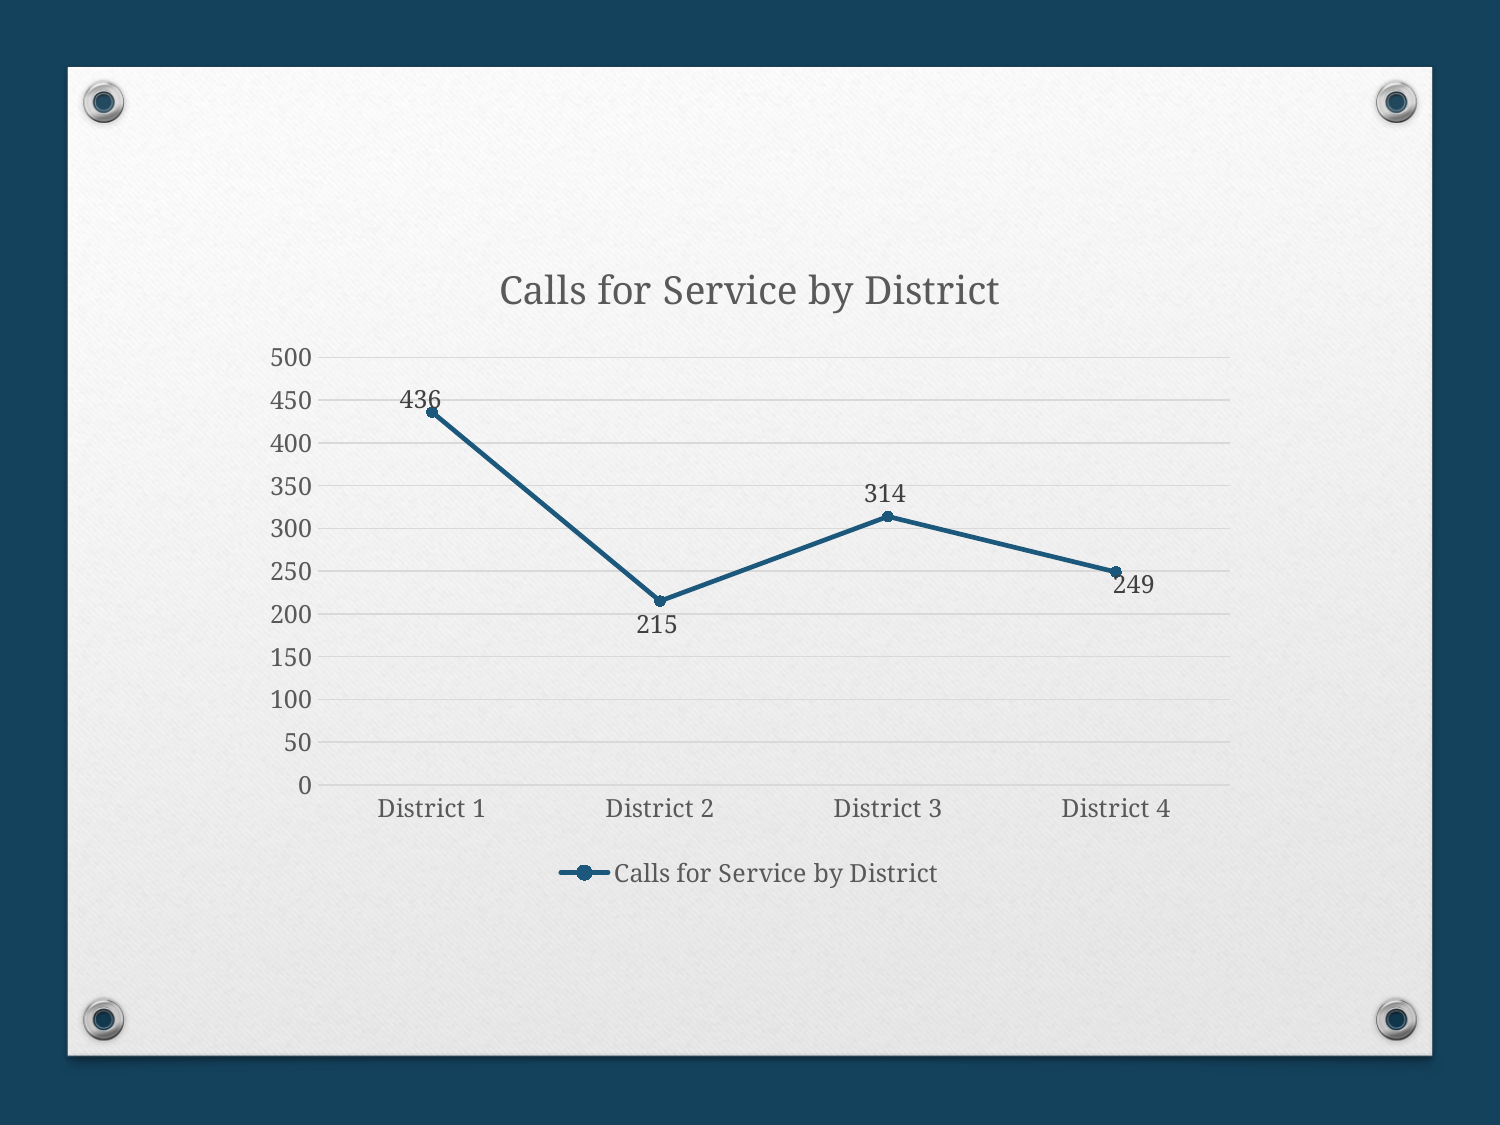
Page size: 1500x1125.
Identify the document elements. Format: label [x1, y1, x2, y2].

chart [249, 228, 1251, 897]
picture [0, 0, 1500, 1125]
